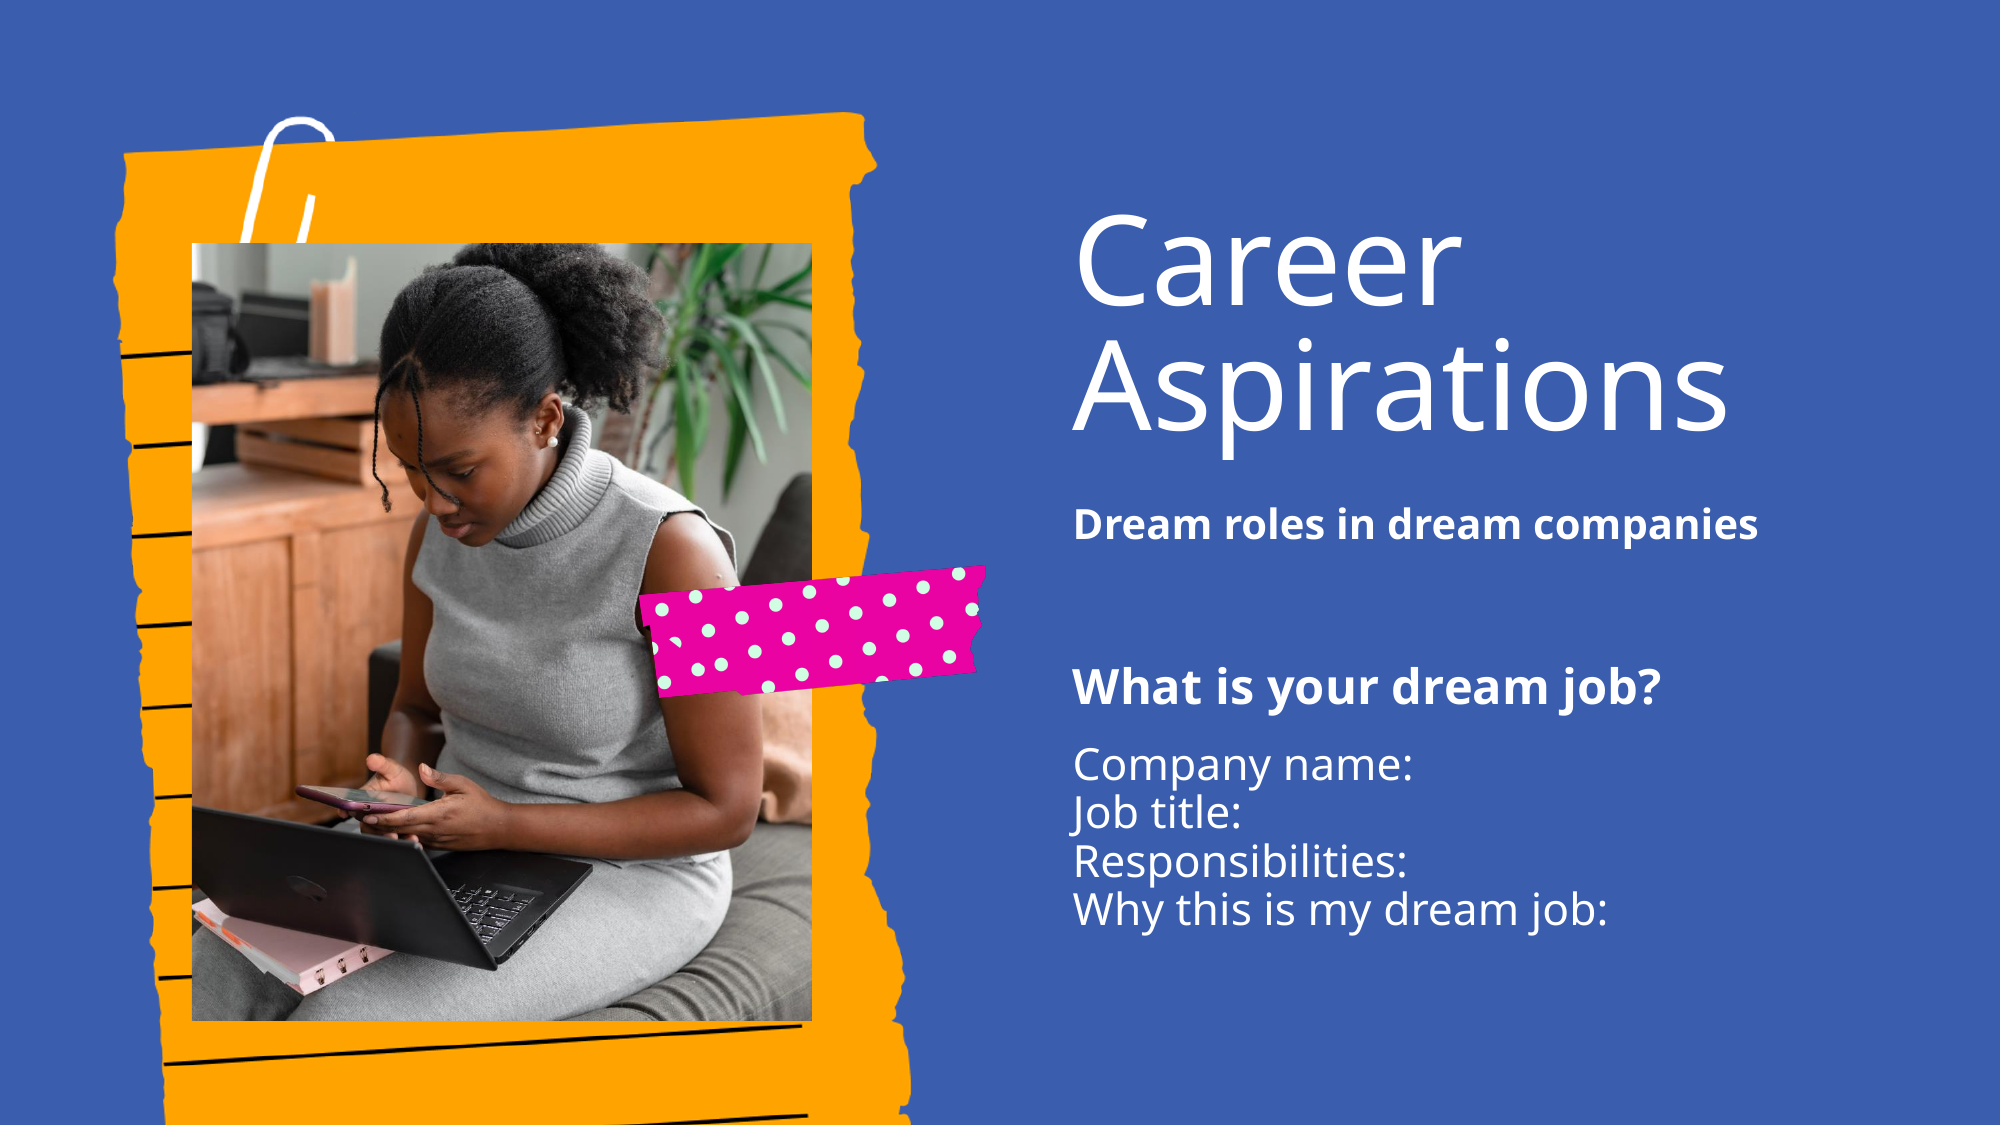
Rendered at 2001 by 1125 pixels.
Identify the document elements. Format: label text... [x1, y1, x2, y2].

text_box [1072, 205, 1888, 545]
text_box [191, 243, 812, 1021]
text_box [638, 565, 986, 699]
text_box Company name: Job title: Responsibilities: Why this is my dream job: [1072, 740, 1888, 935]
text_box What is your dream job? [1072, 655, 1888, 715]
text_box [112, 112, 942, 1125]
